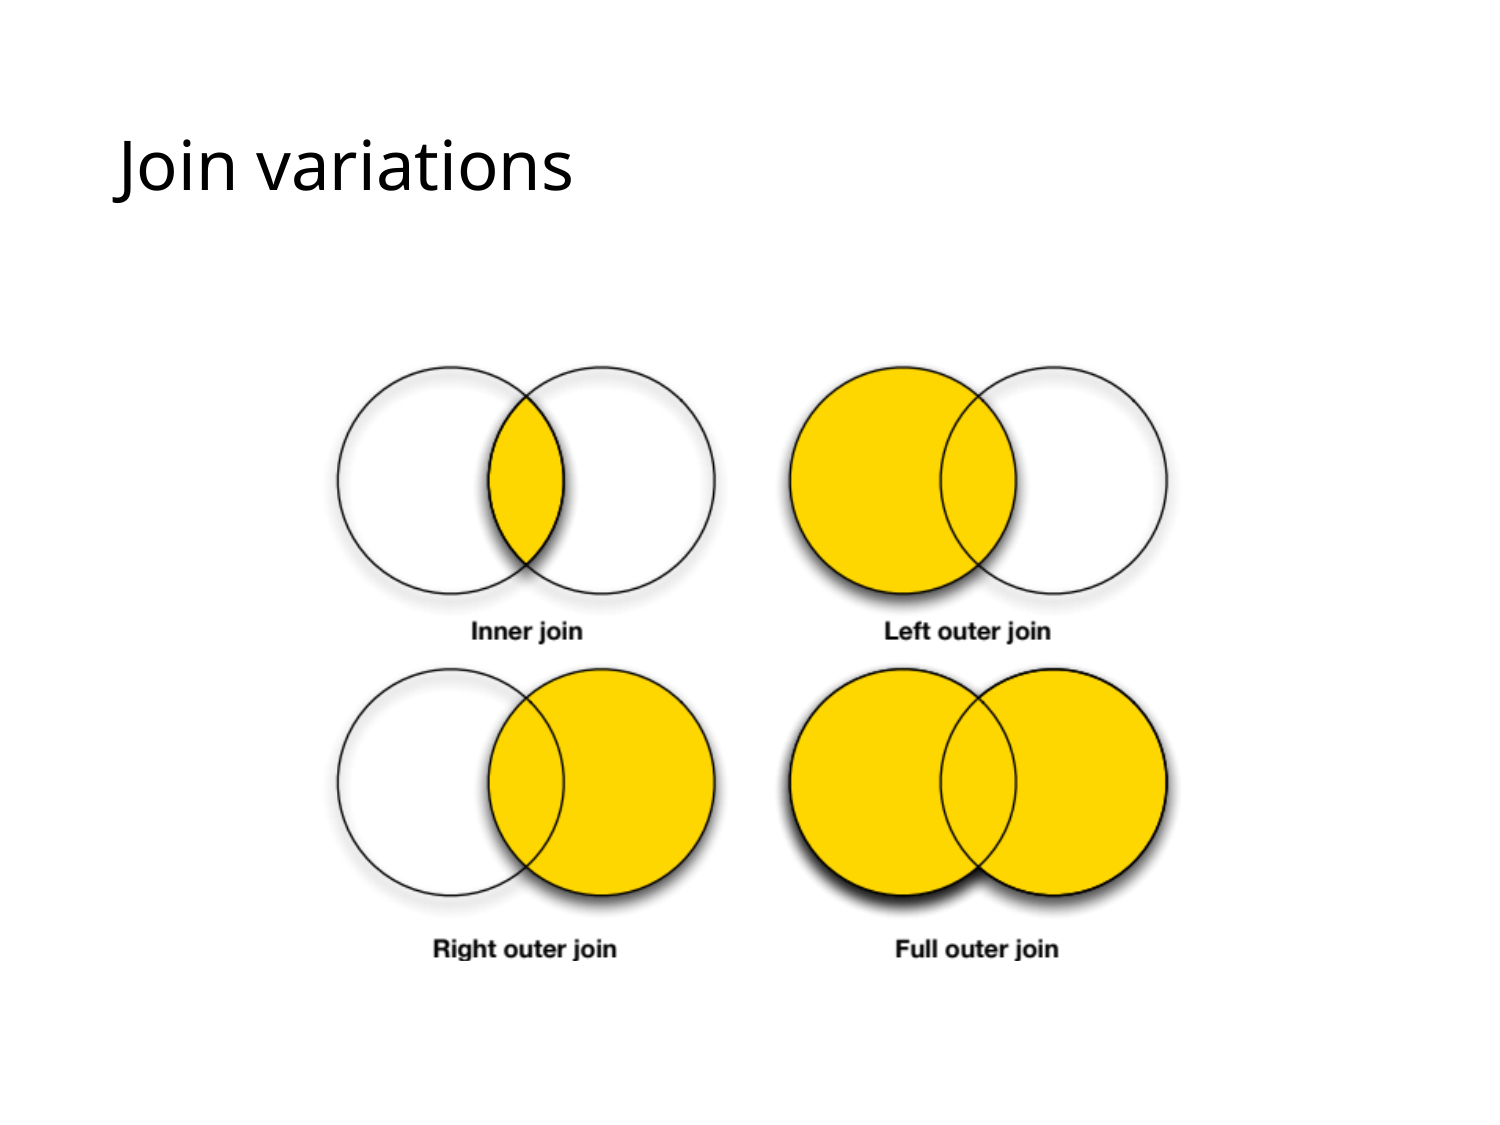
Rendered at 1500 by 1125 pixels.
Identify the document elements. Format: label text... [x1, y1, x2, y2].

title Join variations [103, 59, 1397, 278]
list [314, 352, 1186, 961]
